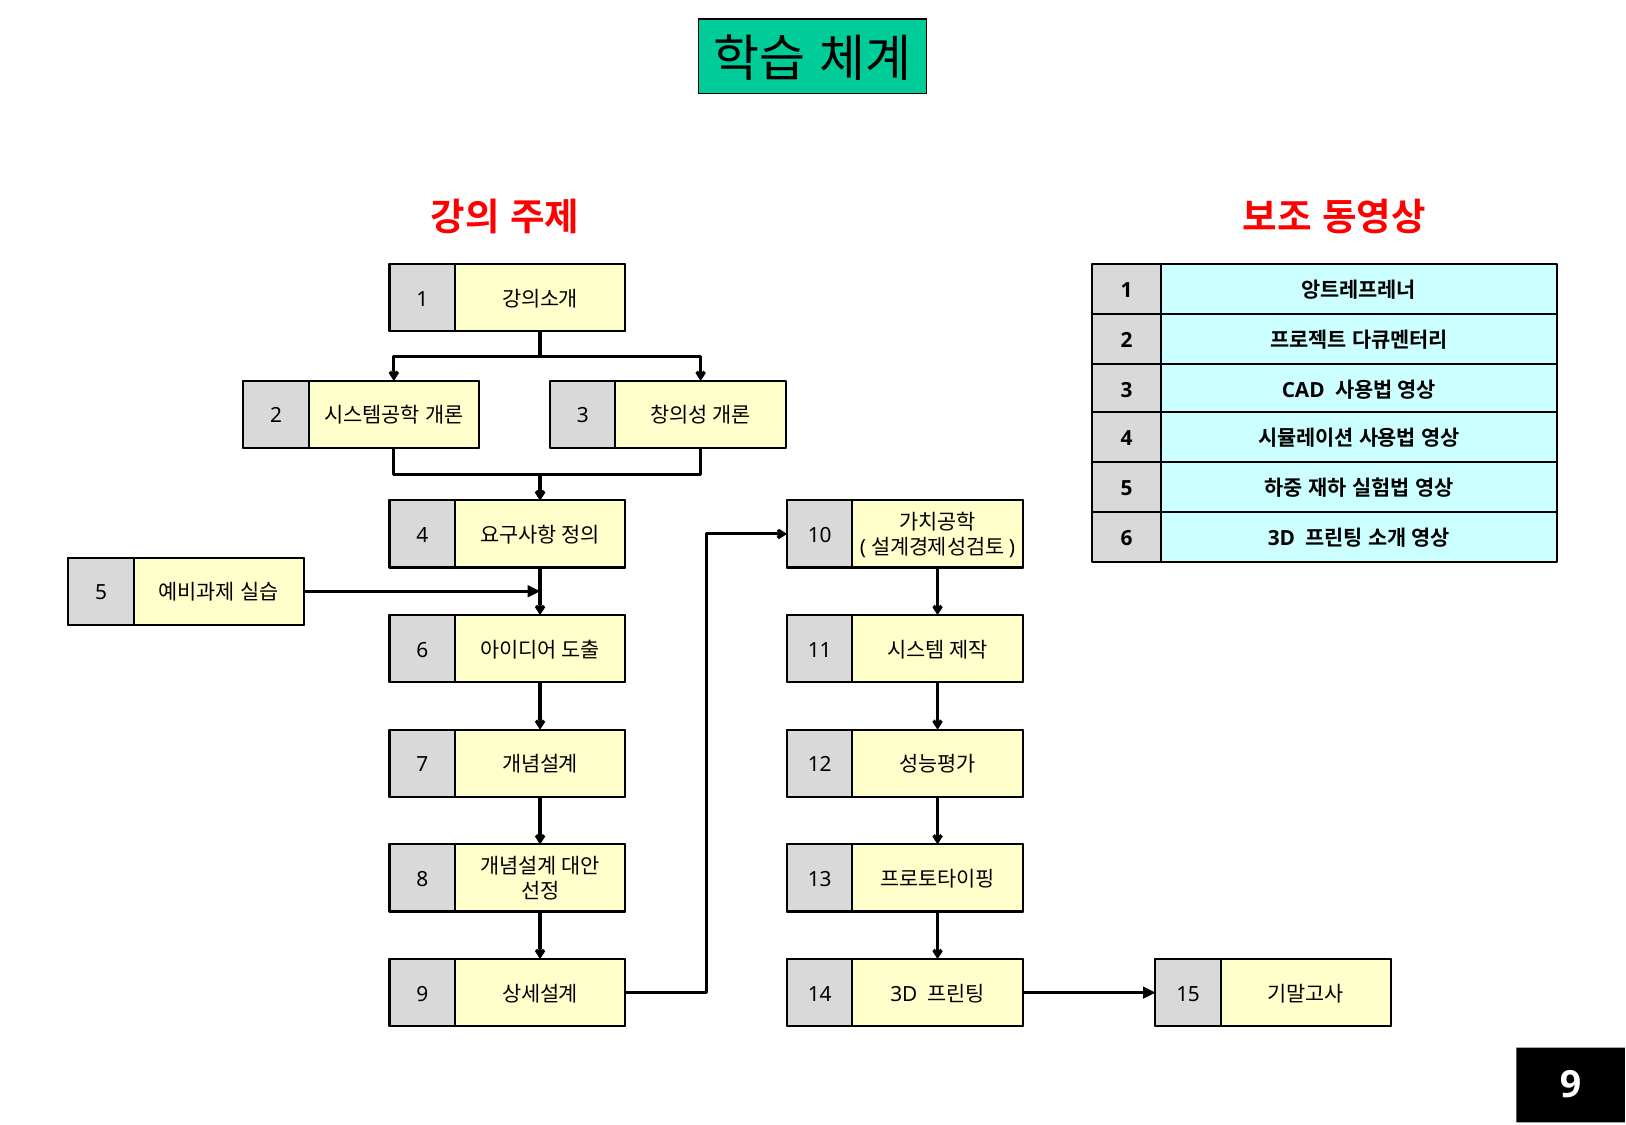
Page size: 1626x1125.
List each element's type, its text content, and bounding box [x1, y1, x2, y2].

text_box 강의 주제 [416, 185, 595, 246]
slide_number 9 [1516, 1047, 1625, 1123]
text_box 보조 동영상 [1228, 185, 1441, 246]
text_box 학습 체계 [698, 18, 927, 94]
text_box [68, 263, 1392, 1027]
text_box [1392, 263, 1557, 563]
